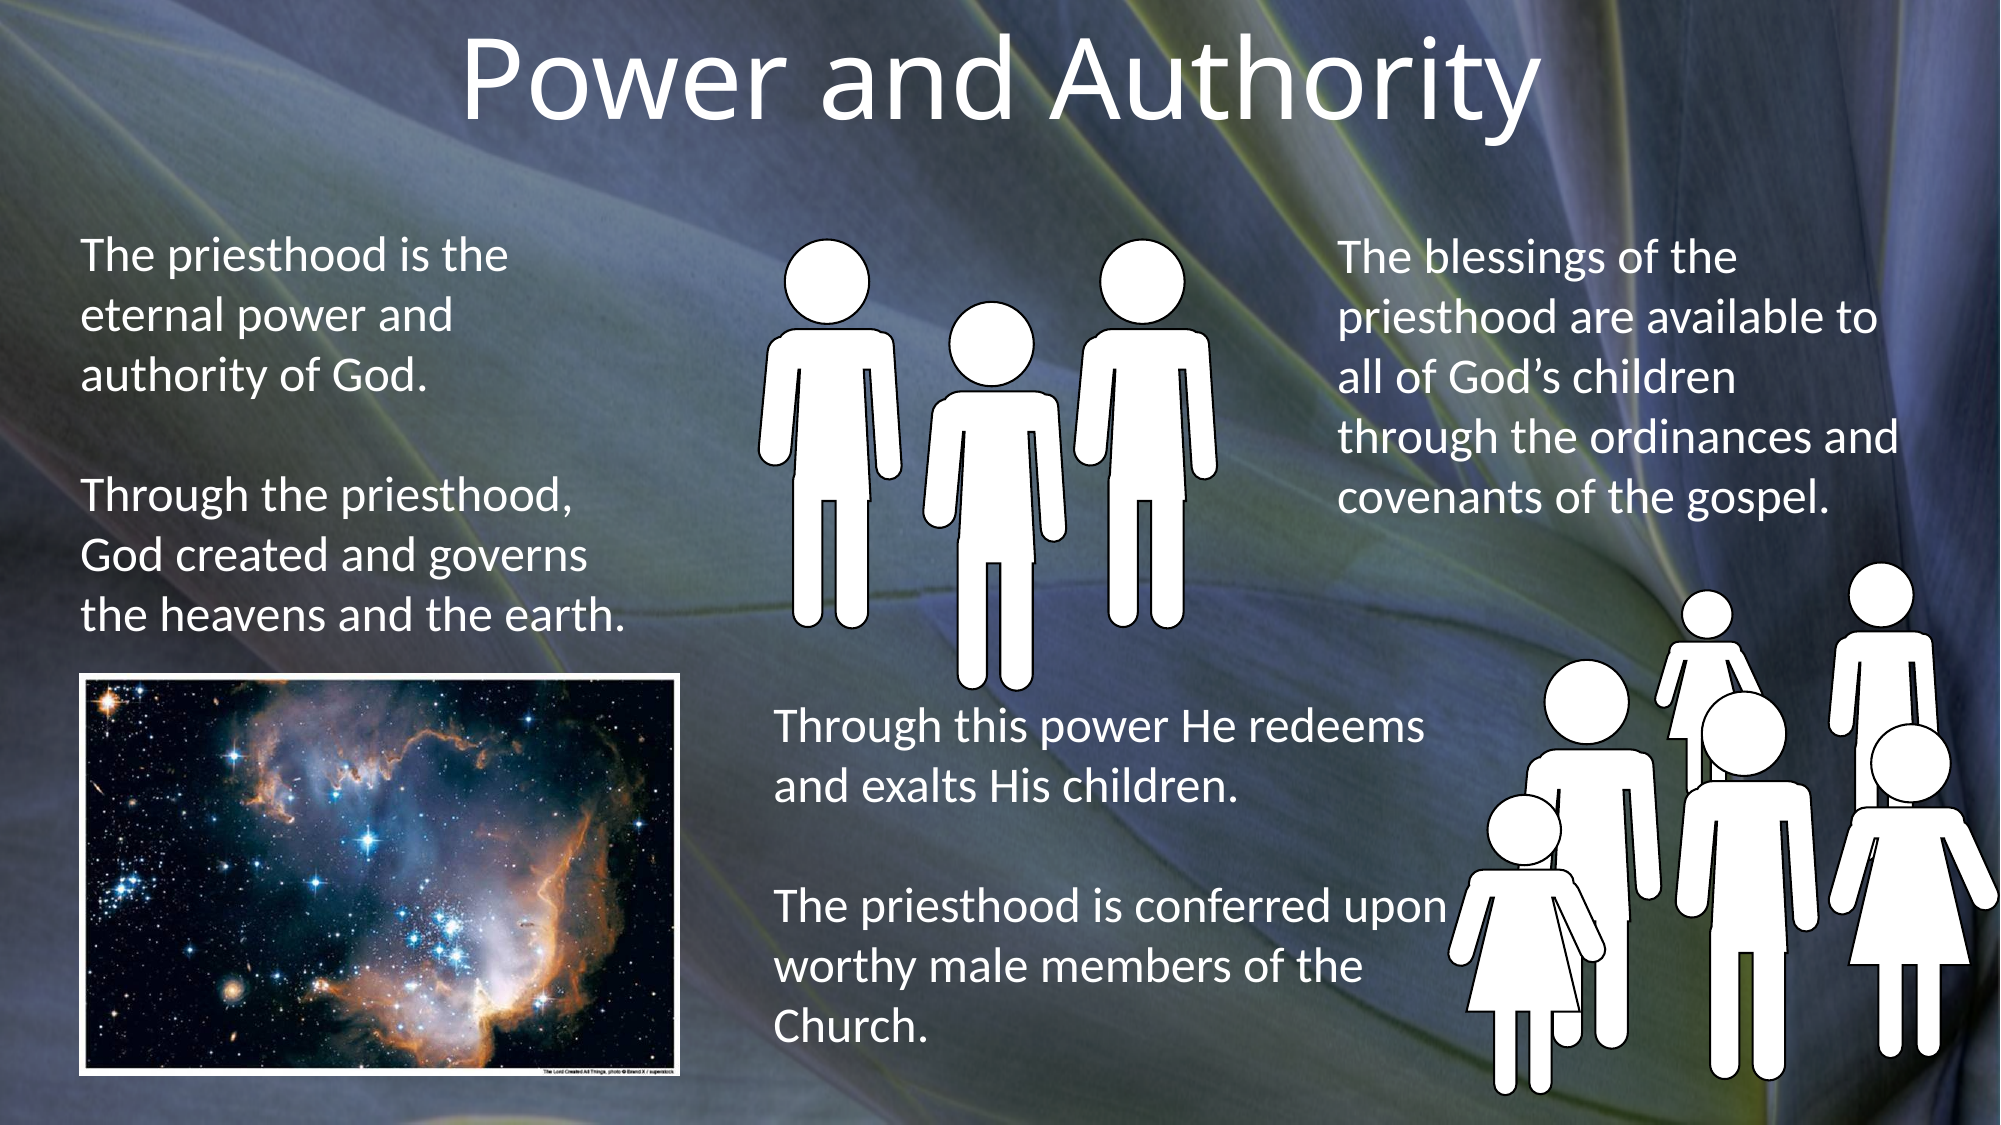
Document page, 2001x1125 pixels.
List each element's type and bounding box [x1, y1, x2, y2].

text_box [1828, 724, 1999, 1059]
text_box [758, 239, 902, 629]
text_box [923, 301, 1067, 691]
text_box [1654, 590, 1763, 797]
text_box [1518, 659, 1662, 1049]
text_box [1675, 691, 1819, 1081]
text_box [1448, 794, 1606, 1096]
picture [0, 0, 2000, 1125]
text_box [1073, 239, 1217, 629]
text_box [1828, 562, 1939, 724]
